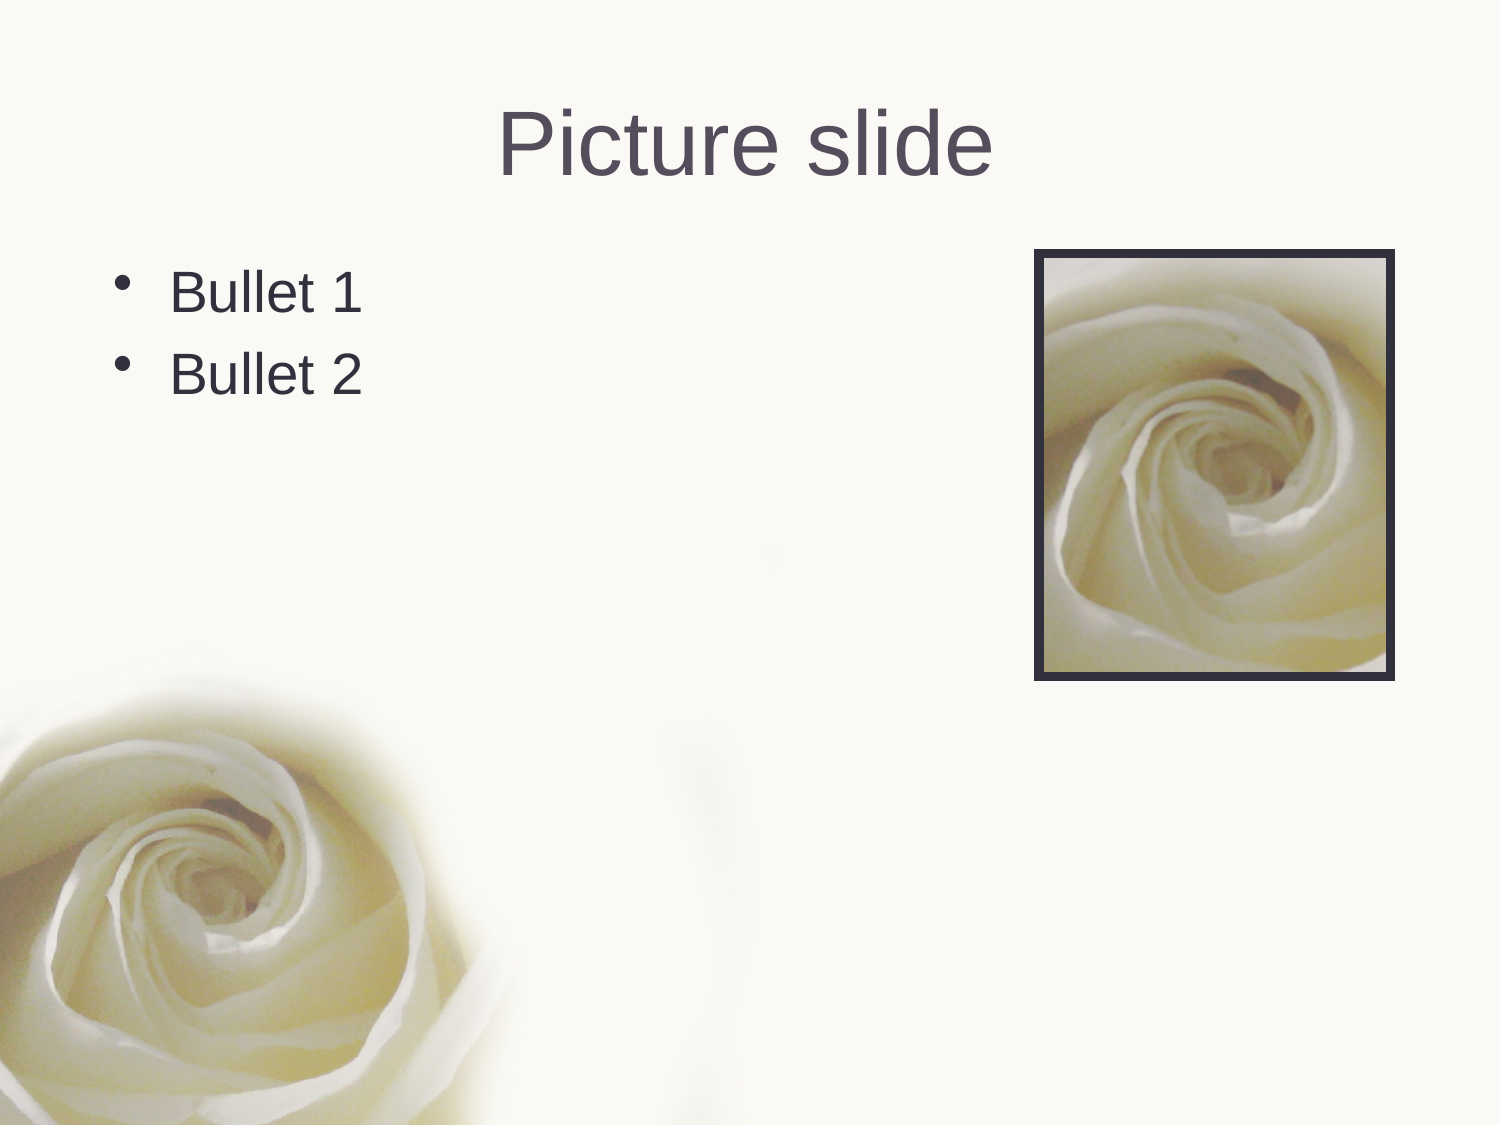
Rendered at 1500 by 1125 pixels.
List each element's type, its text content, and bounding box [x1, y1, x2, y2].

title Picture slide [75, 45, 1418, 233]
picture [0, 0, 1500, 1125]
list Bullet 1 Bullet 2 [97, 246, 922, 1042]
